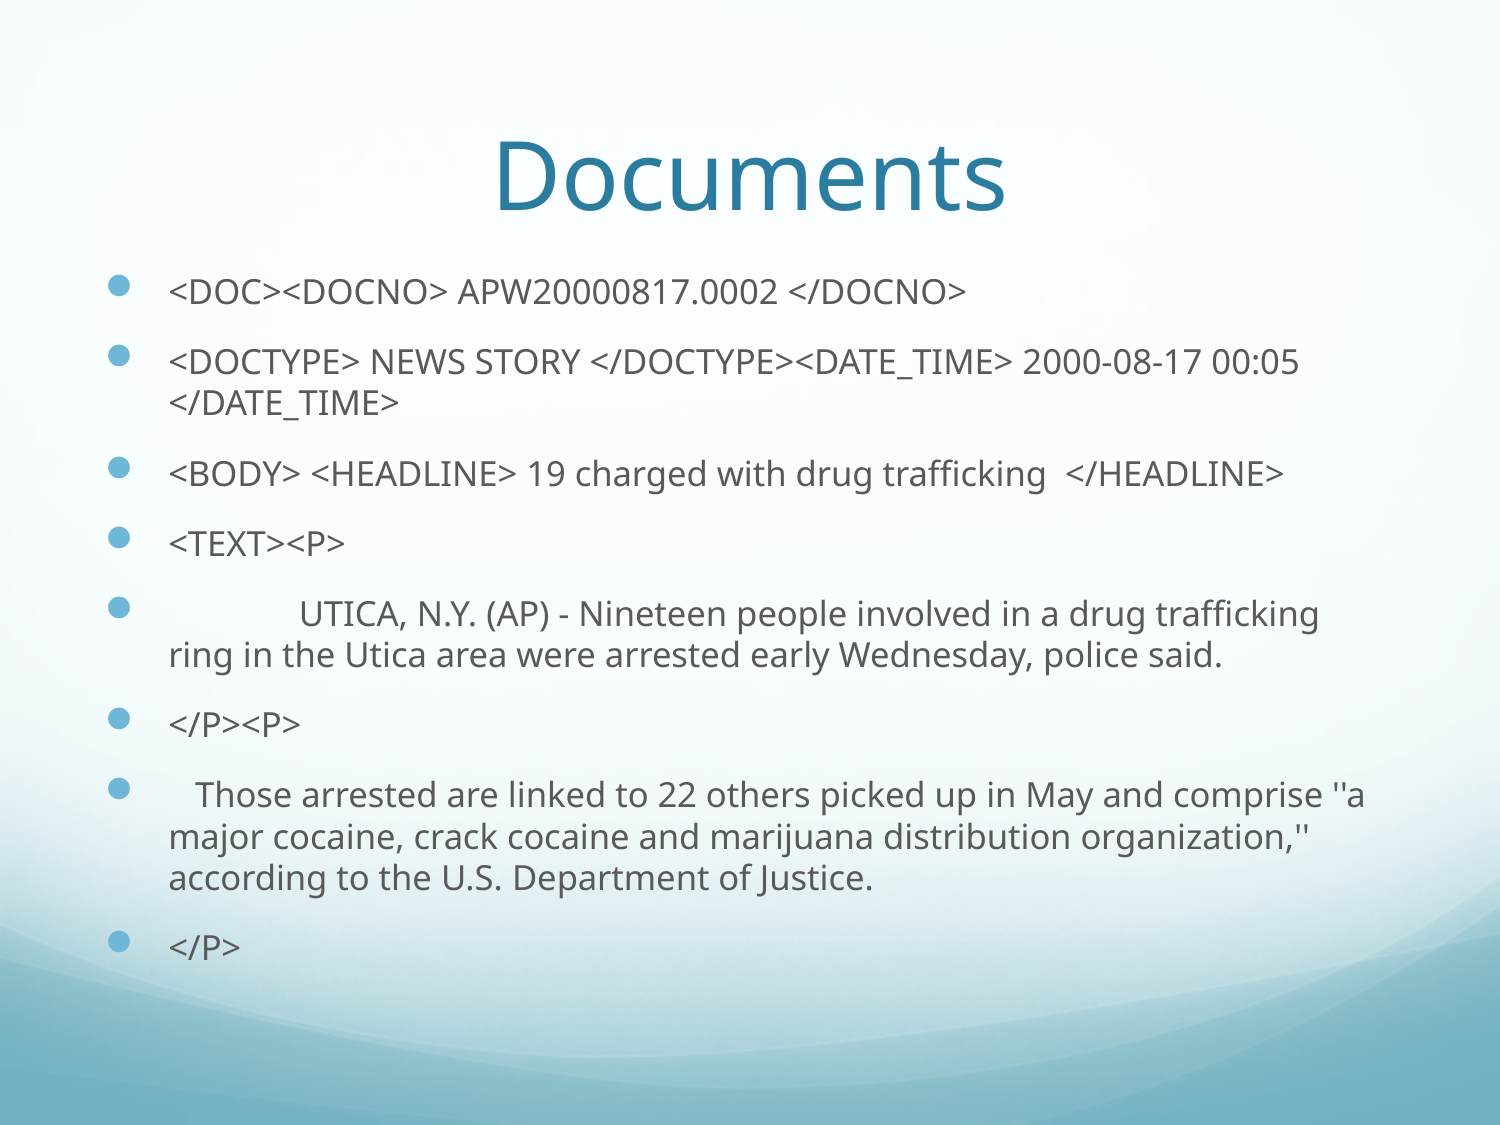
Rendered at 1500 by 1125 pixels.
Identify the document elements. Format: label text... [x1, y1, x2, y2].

list <DOC><DOCNO> APW20000817.0002 </DOCNO> <DOCTYPE> NEWS STORY </DOCTYPE><DATE_TIME> 2000-08-17 00:05 </DATE_TIME> <BODY> <HEADLINE> 19 charged with drug trafficking </HEADLINE> <TEXT><P> UTICA, N.Y. (AP) - Nineteen people involved in a drug trafficking ring in the Utica area were arrested early Wednesday, police said. </P><P> Those arrested are linked to 22 others picked up in May and comprise ''a major cocaine, crack cocaine and marijuana distribution organization,'' according to the U.S. Department of Justice. </P> [90, 262, 1410, 975]
title Documents [90, 17, 1410, 237]
